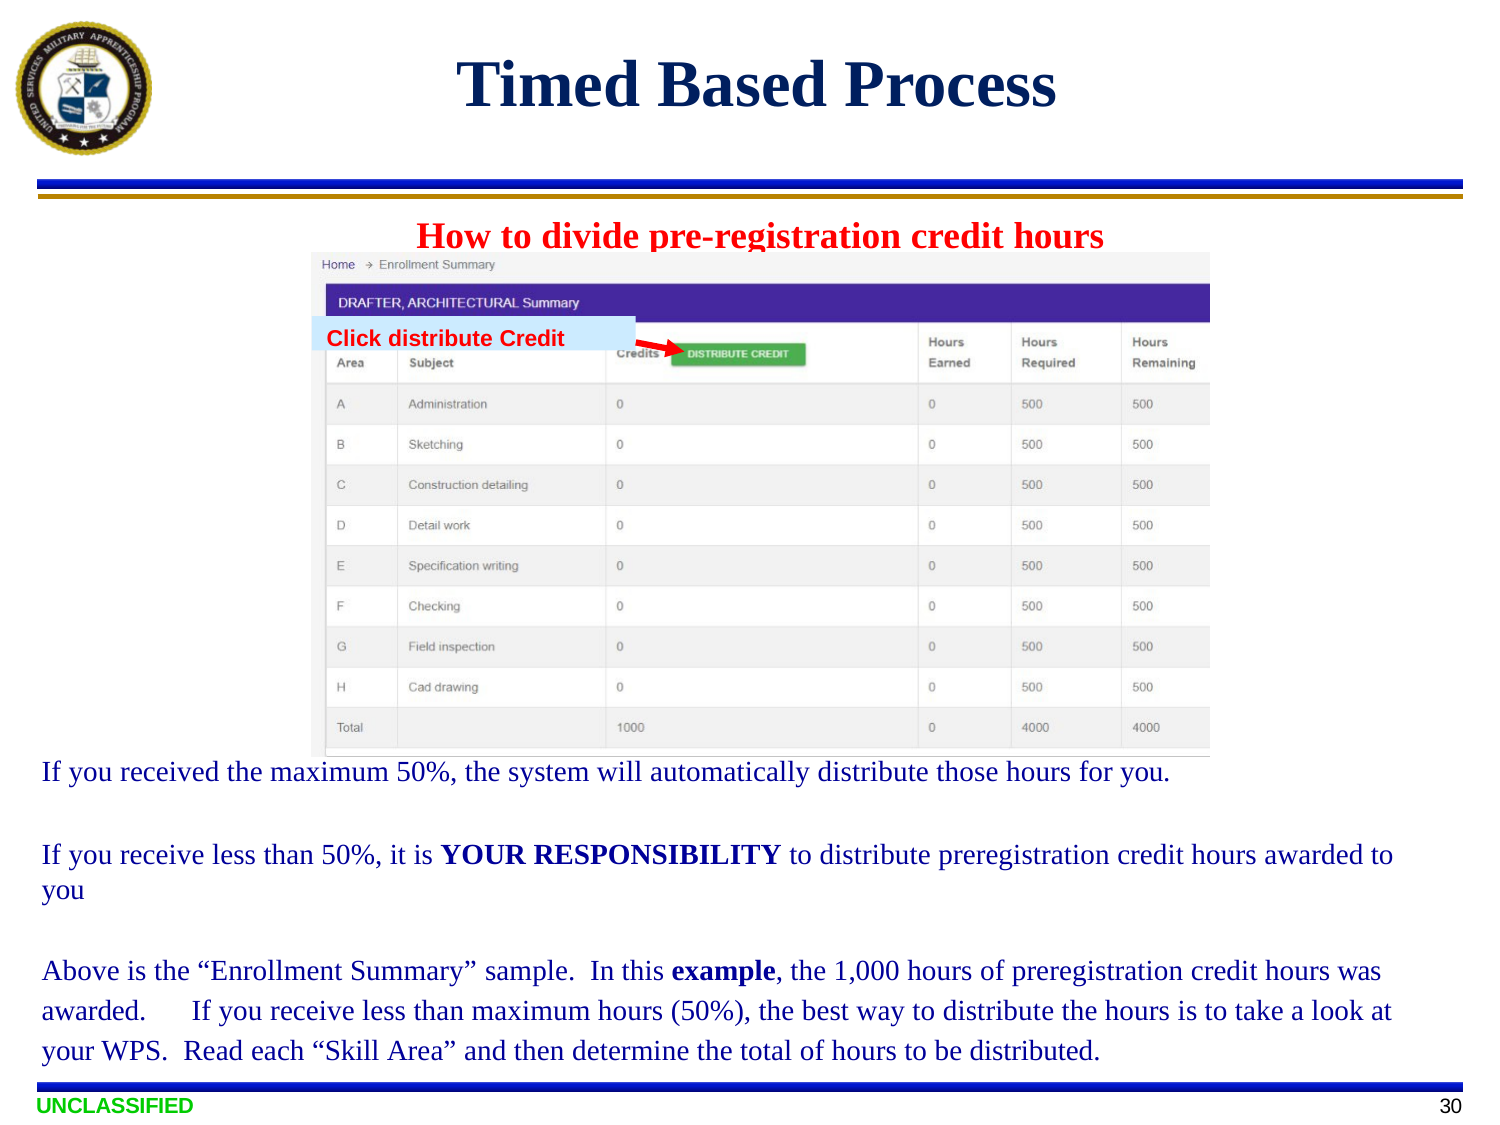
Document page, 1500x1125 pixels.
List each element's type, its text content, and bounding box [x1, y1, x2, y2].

picture [311, 252, 1210, 757]
picture [14, 18, 152, 160]
slide_number 30 [1433, 1092, 1471, 1125]
footer UNCLASSIFIED [33, 1091, 201, 1125]
text_box How to divide pre-registration credit hours [414, 209, 1107, 251]
picture [1353, 179, 1463, 189]
title Timed Based Process [214, 38, 1353, 229]
text_box If you received the maximum 50%, the system will automatically distribute those hours for you. If you receive less than 50%, it is YOUR RESPONSIBILITY to distribute preregistration credit hours awarded to you Above is the “Enrollment Summary” sample. In this example, the 1,000 hours of preregistration credit hours was awarded. If you receive less than maximum hours (50%), the best way to distribute the hours is to take a look at your WPS. Read each “Skill Area” and then determine the total of hours to be distributed. [39, 750, 1440, 1067]
picture [37, 1082, 1463, 1092]
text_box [632, 338, 685, 358]
picture [37, 179, 214, 189]
